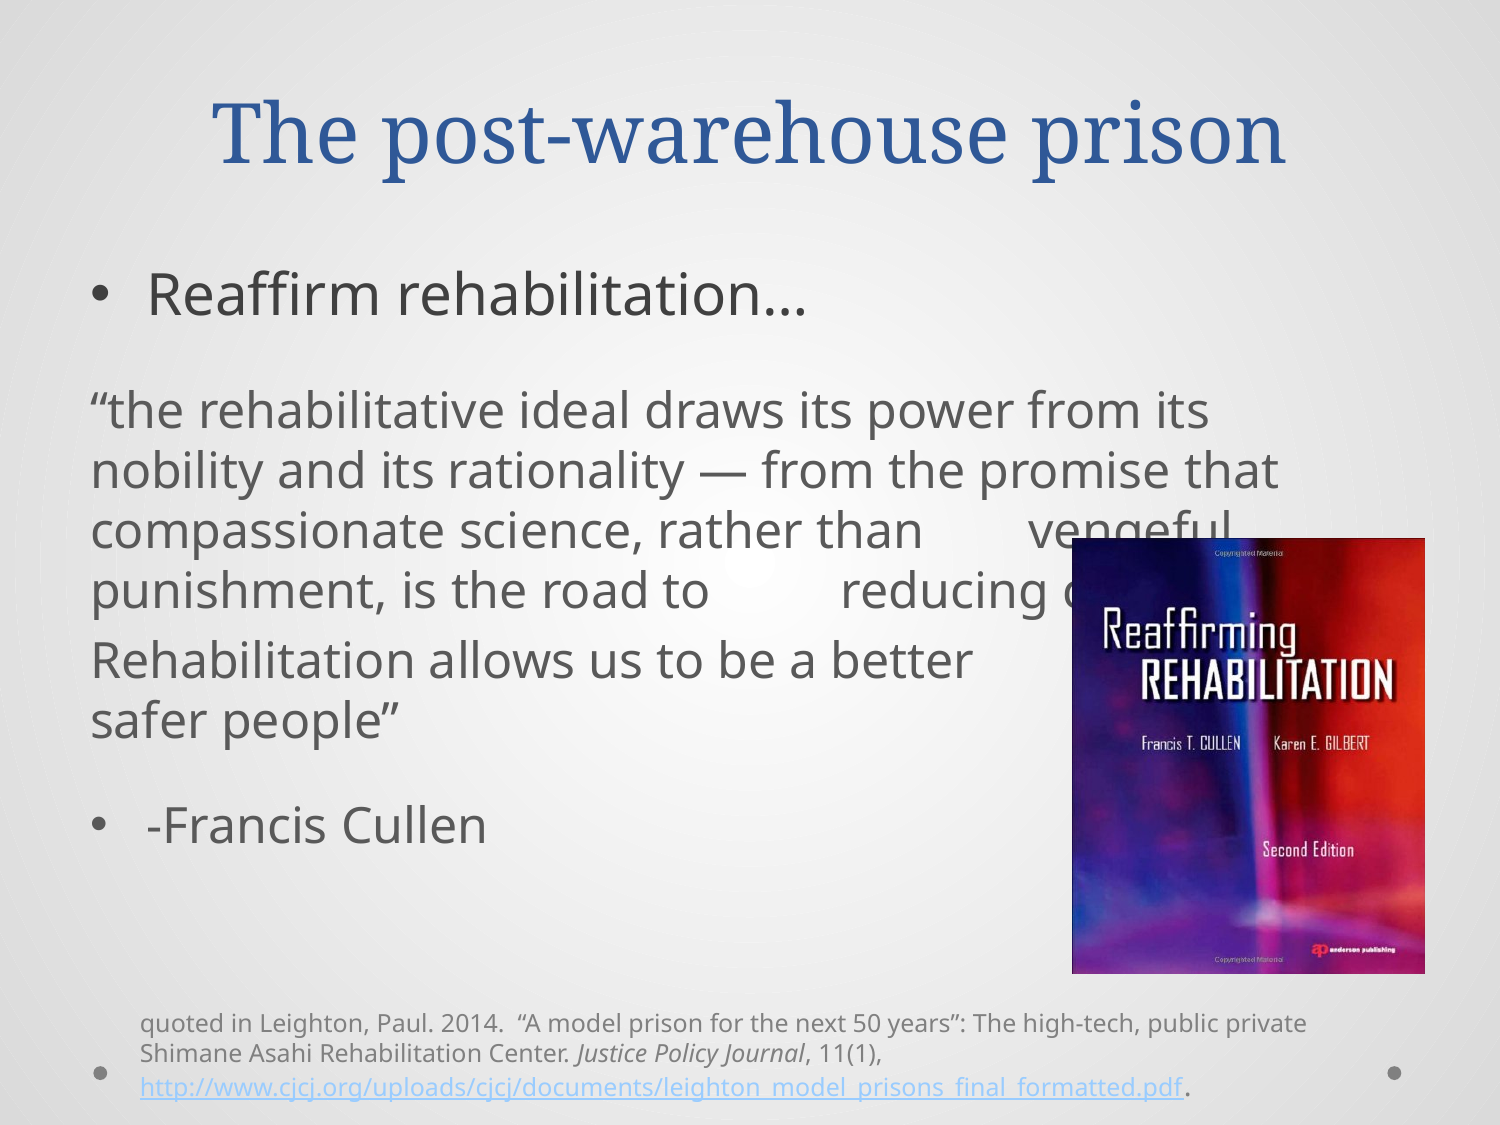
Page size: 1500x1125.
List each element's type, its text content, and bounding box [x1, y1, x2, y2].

list Reaffirm rehabilitation… “the rehabilitative ideal draws its power from its nobility and its rationality — from the promise that compassionate science, rather than vengeful punishment, is the road to reducing crime. Rehabilitation allows us to be a better and safer people” -Francis Cullen [75, 249, 1302, 963]
picture [1072, 537, 1426, 974]
text_box quoted in Leighton, Paul. 2014. “A model prison for the next 50 years”: The high-tech, public private Shimane Asahi Rehabilitation Center. Justice Policy Journal, 11(1), http://www.cjcj.org/uploads/cjcj/documents/leighton_model_prisons_final_formatted.pdf. [125, 999, 1363, 1110]
title The post-warehouse prison [75, 62, 1425, 188]
